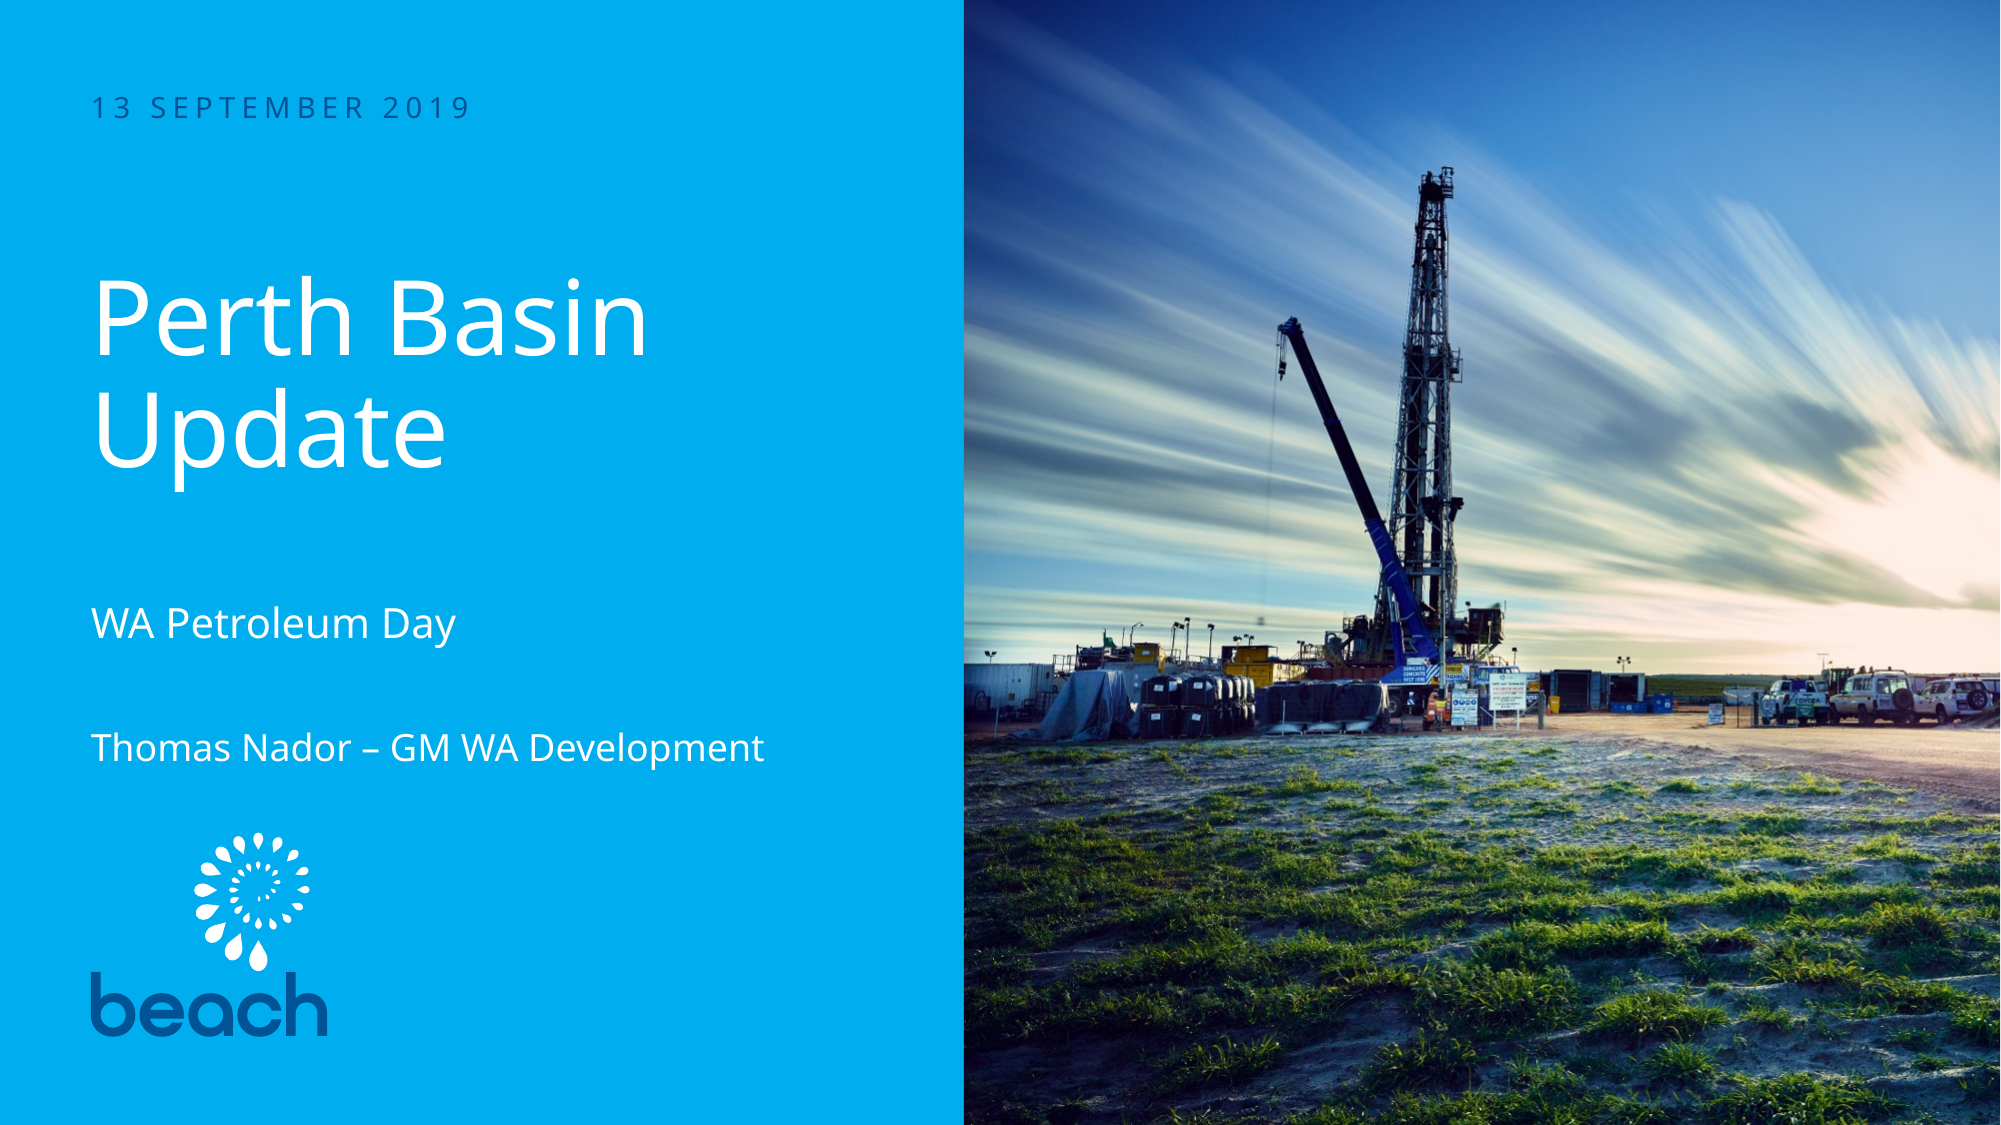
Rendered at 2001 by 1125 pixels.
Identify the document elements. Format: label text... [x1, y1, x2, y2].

subtitle 13 September 2019 [90, 88, 918, 124]
title Perth Basin Update WA Petroleum Day Thomas Nador – GM WA Development [90, 265, 934, 770]
picture [965, 0, 2001, 1125]
